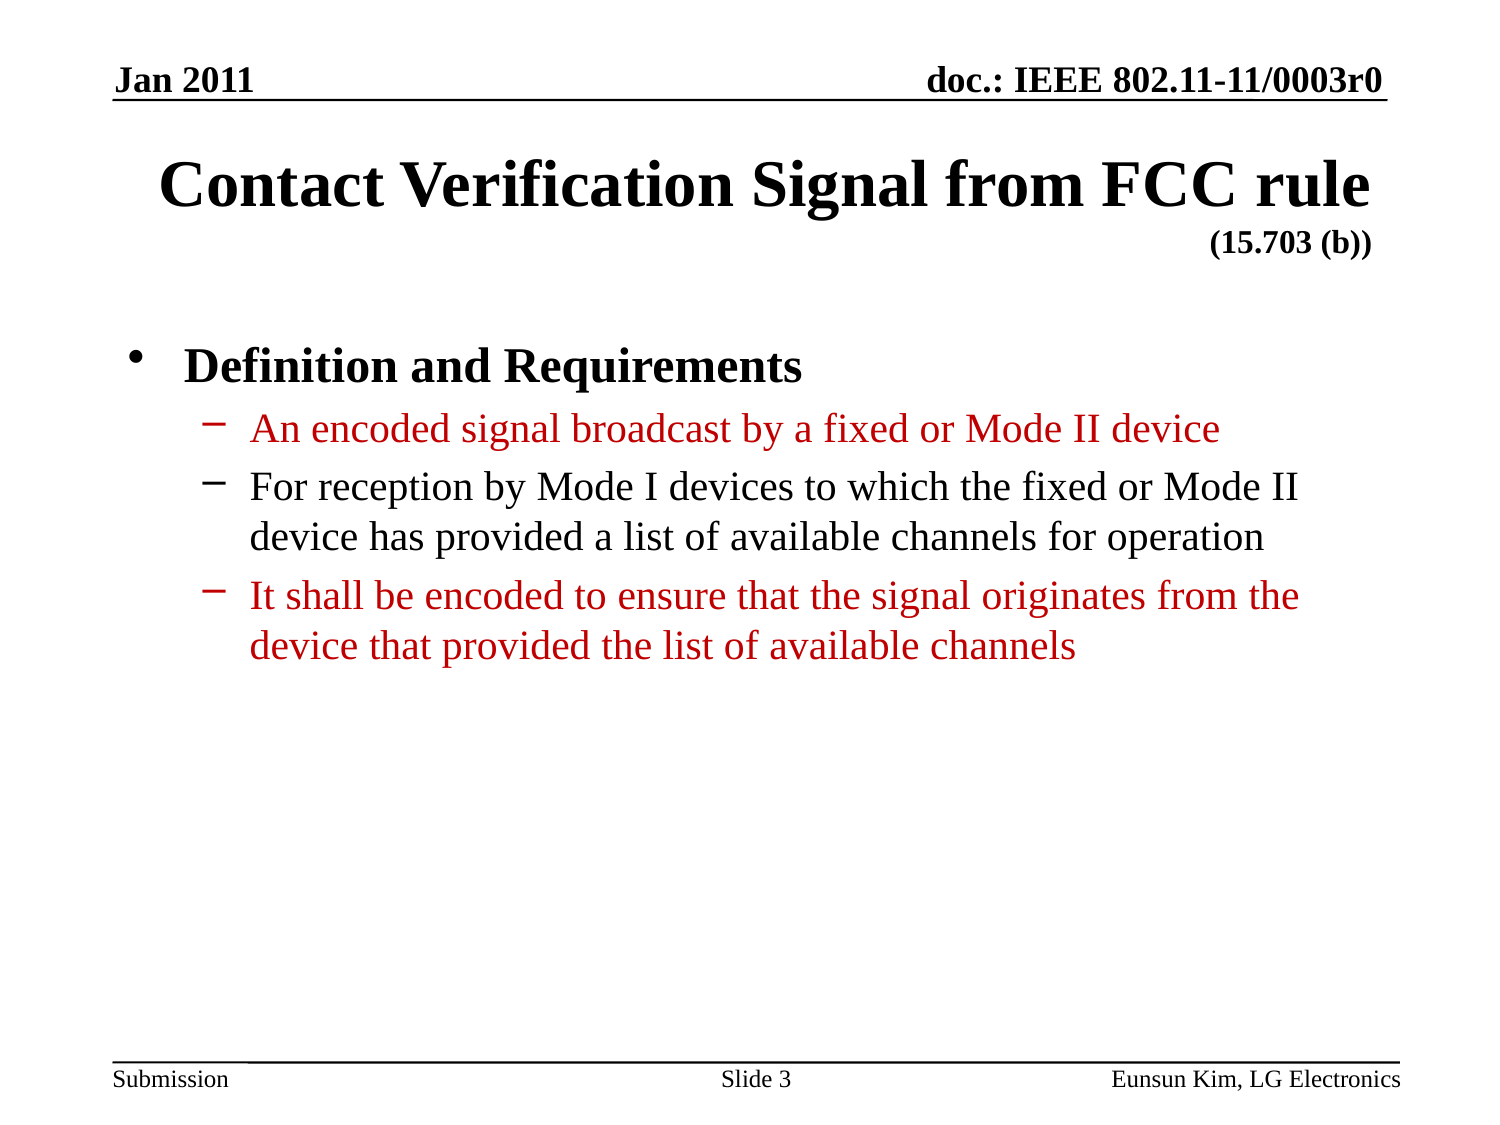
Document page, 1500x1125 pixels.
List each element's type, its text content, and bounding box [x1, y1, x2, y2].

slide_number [114, 54, 257, 101]
title Contact Verification Signal from FCC rule (15.703 (b)) [112, 112, 1388, 288]
list Definition and Requirements An encoded signal broadcast by a fixed or Mode II device For reception by Mode I devices to which the fixed or Mode II device has provided a list of available channels for operation It shall be encoded to ensure that the signal originates from the device that provided the list of available channels [112, 324, 1388, 1001]
footer Eunsun Kim, LG Electronics [1107, 1061, 1402, 1093]
slide_number Slide 3 [712, 1061, 800, 1093]
